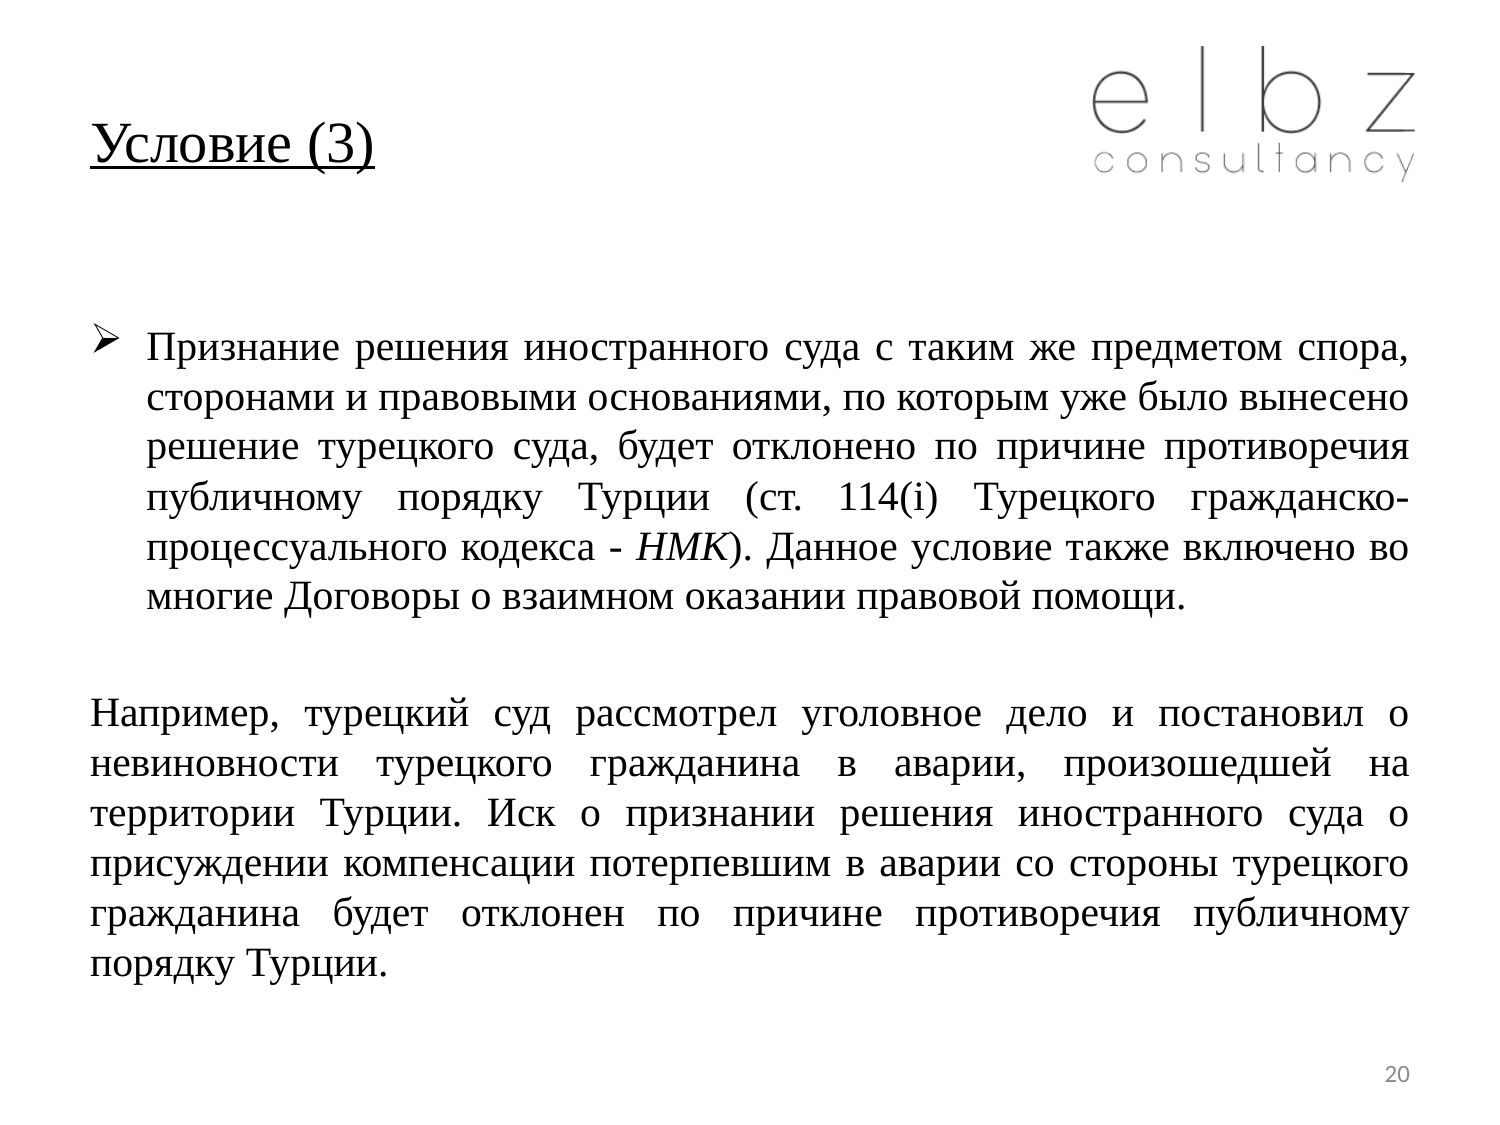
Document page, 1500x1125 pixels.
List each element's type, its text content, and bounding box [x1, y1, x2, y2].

slide_number 20 [1074, 1042, 1425, 1103]
title Условие (3) [75, 45, 1425, 233]
picture [1092, 45, 1418, 182]
list Признание решения иностранного суда с таким же предметом спора, сторонами и правовыми основаниями, по которым уже было вынесено решение турецкого суда, будет отклонено по причине противоречия публичному порядку Турции (ст. 114(i) Турецкого гражданско-процессуального кодекса - HMK). Данное условие также включено во многие Договоры о взаимном оказании правовой помощи. Например, турецкий суд рассмотрел уголовное дело и постановил о невиновности турецкого гражданина в аварии, произошедшей на территории Турции. Иск о признании решения иностранного суда о присуждении компенсации потерпевшим в аварии со стороны турецкого гражданина будет отклонен по причине противоречия публичному порядку Турции. [75, 262, 1425, 1005]
